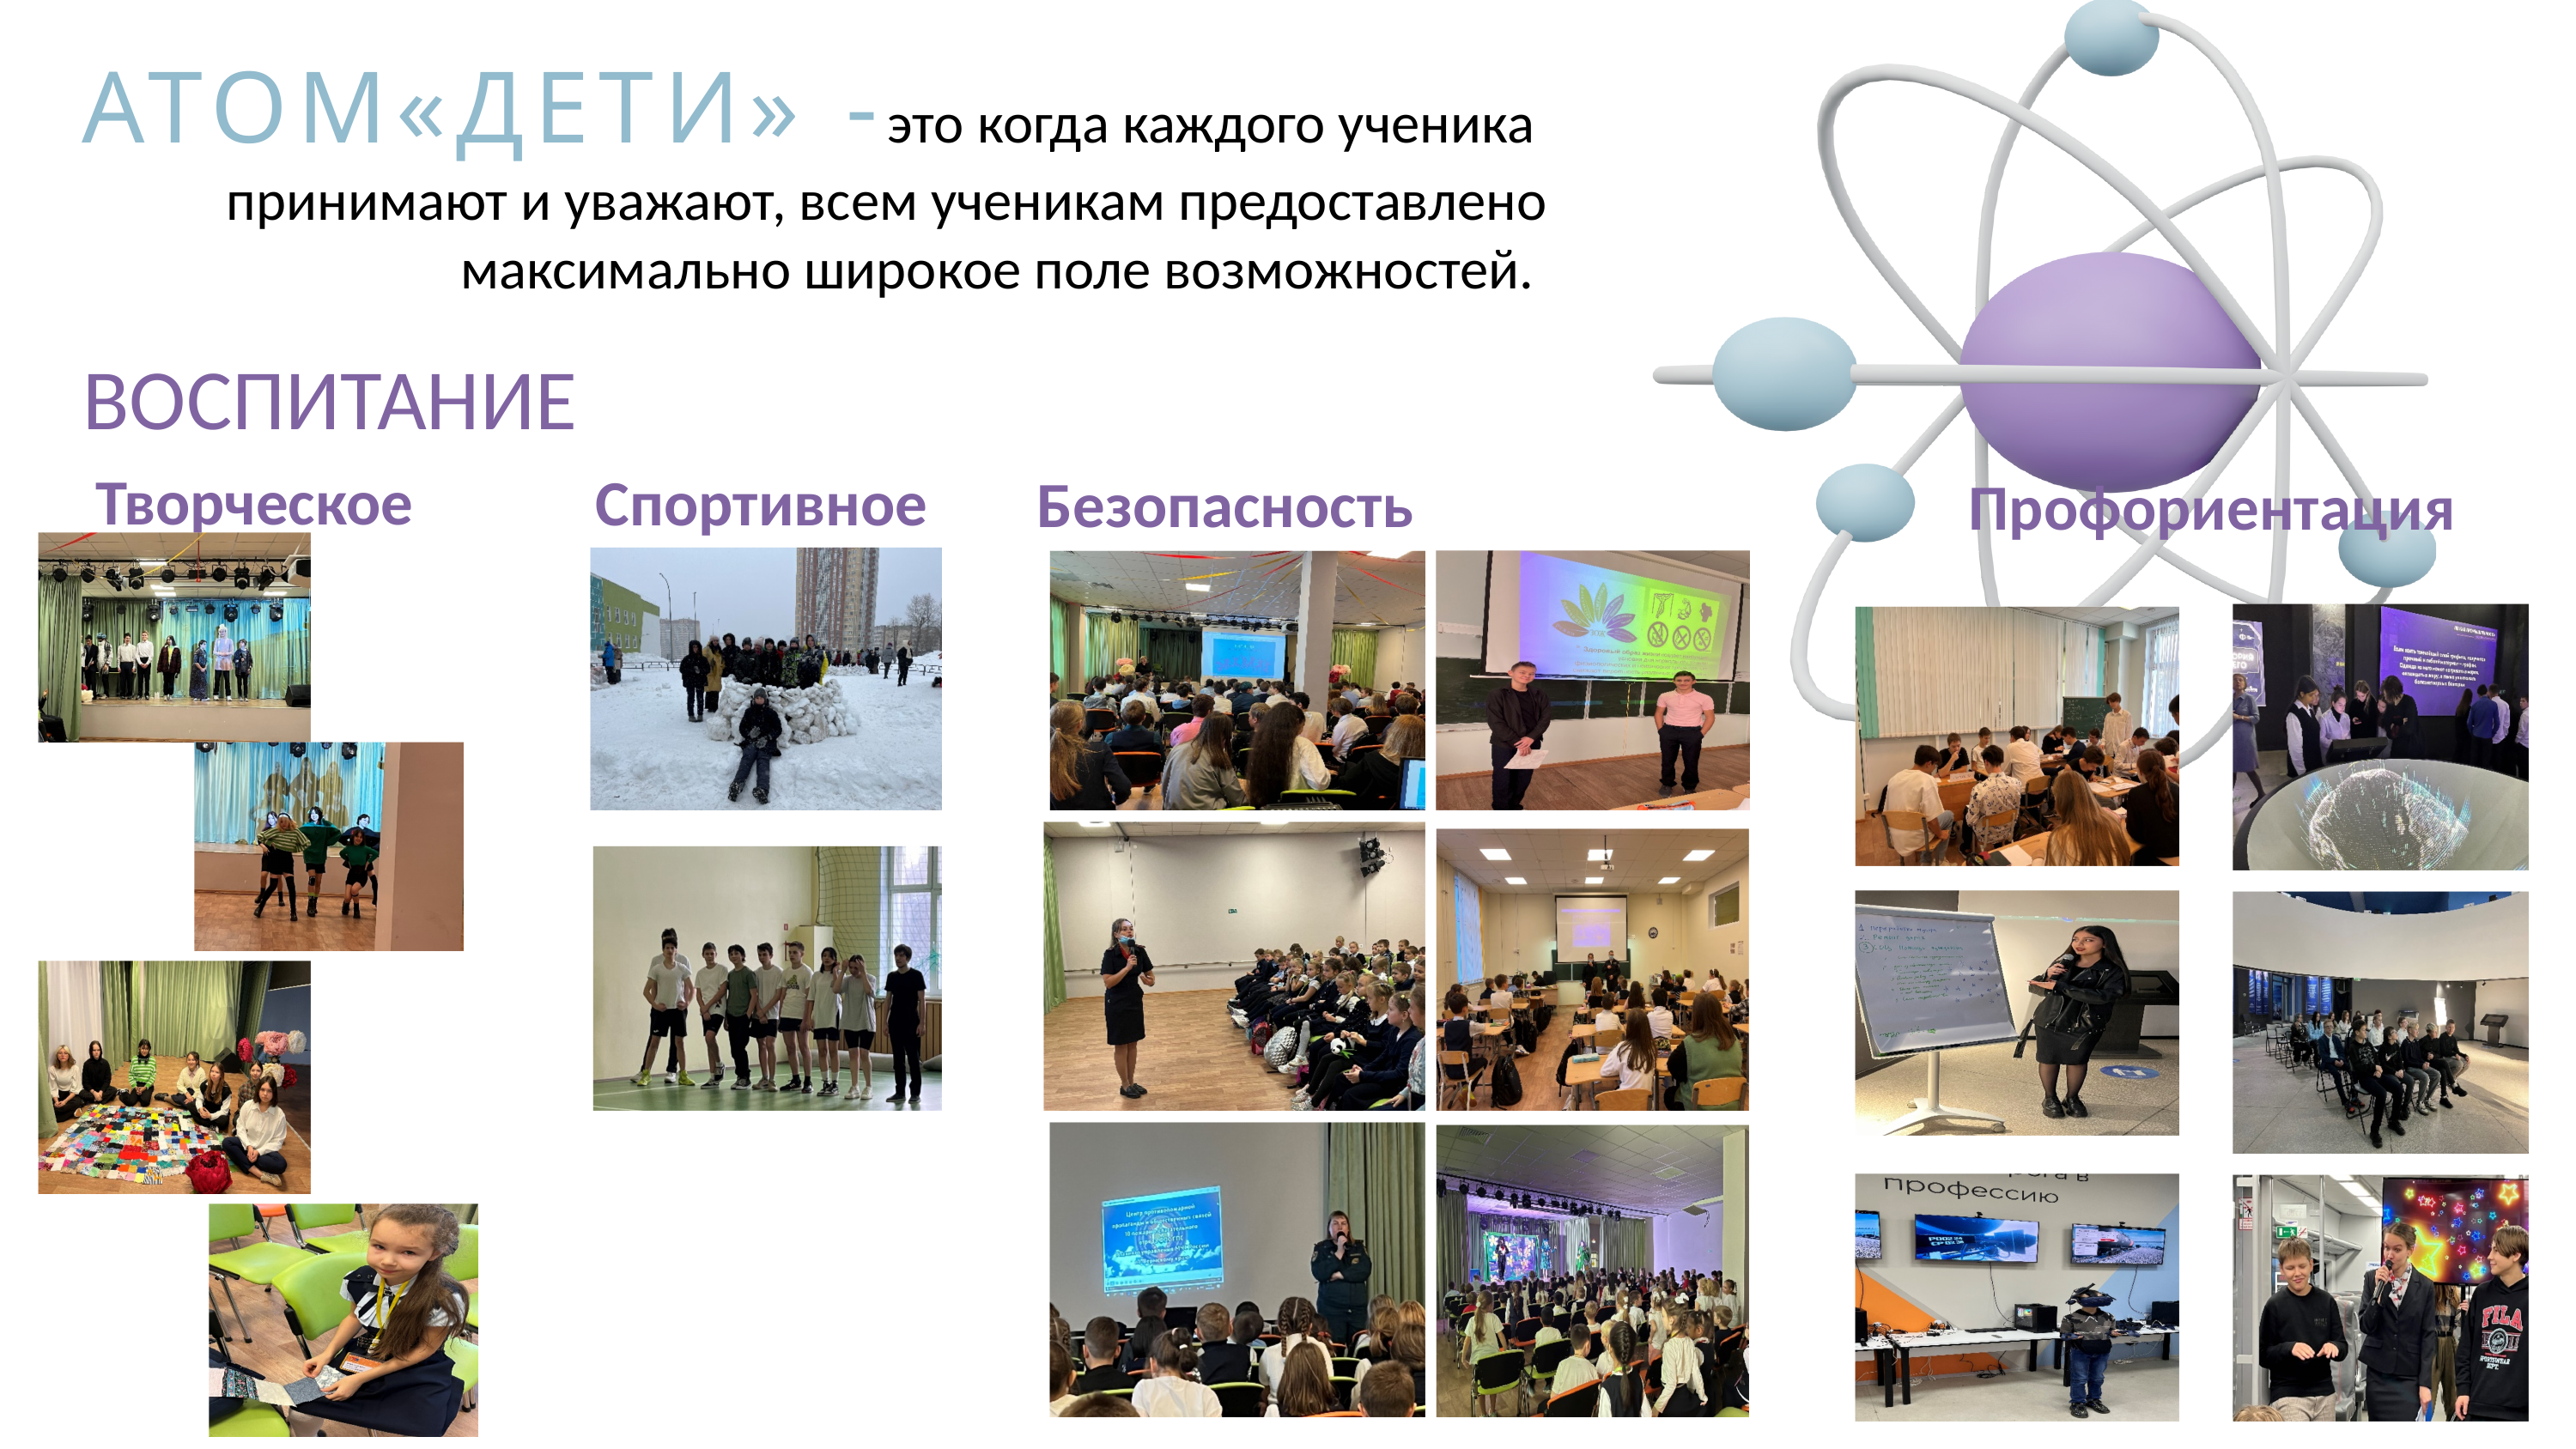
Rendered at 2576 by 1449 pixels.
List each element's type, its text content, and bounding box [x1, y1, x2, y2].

text_box Безопасность [1024, 457, 1427, 547]
picture [38, 960, 478, 1449]
picture [1435, 523, 1750, 1111]
picture [1854, 605, 2179, 1449]
picture [1048, 1122, 1425, 1417]
text_box Спортивное [477, 455, 1046, 546]
text_box Творческое [82, 453, 441, 544]
picture [1043, 822, 1425, 1111]
picture [38, 532, 464, 951]
text_box Профориентация [1955, 459, 2469, 550]
picture [1435, 1124, 1749, 1417]
text_box ВОСПИТАНИЕ [46, 336, 591, 453]
picture [2232, 603, 2530, 870]
picture [592, 846, 942, 1111]
picture [2232, 1173, 2530, 1422]
text_box АТОМ«ДЕТИ» -это когда каждого ученика принимают и уважают, всем ученикам предоставлено максимально широкое поле возможностей. [53, 44, 1548, 399]
picture [2232, 890, 2530, 1154]
picture [590, 546, 942, 810]
picture [1048, 550, 1425, 810]
text_box [1652, 0, 2437, 779]
